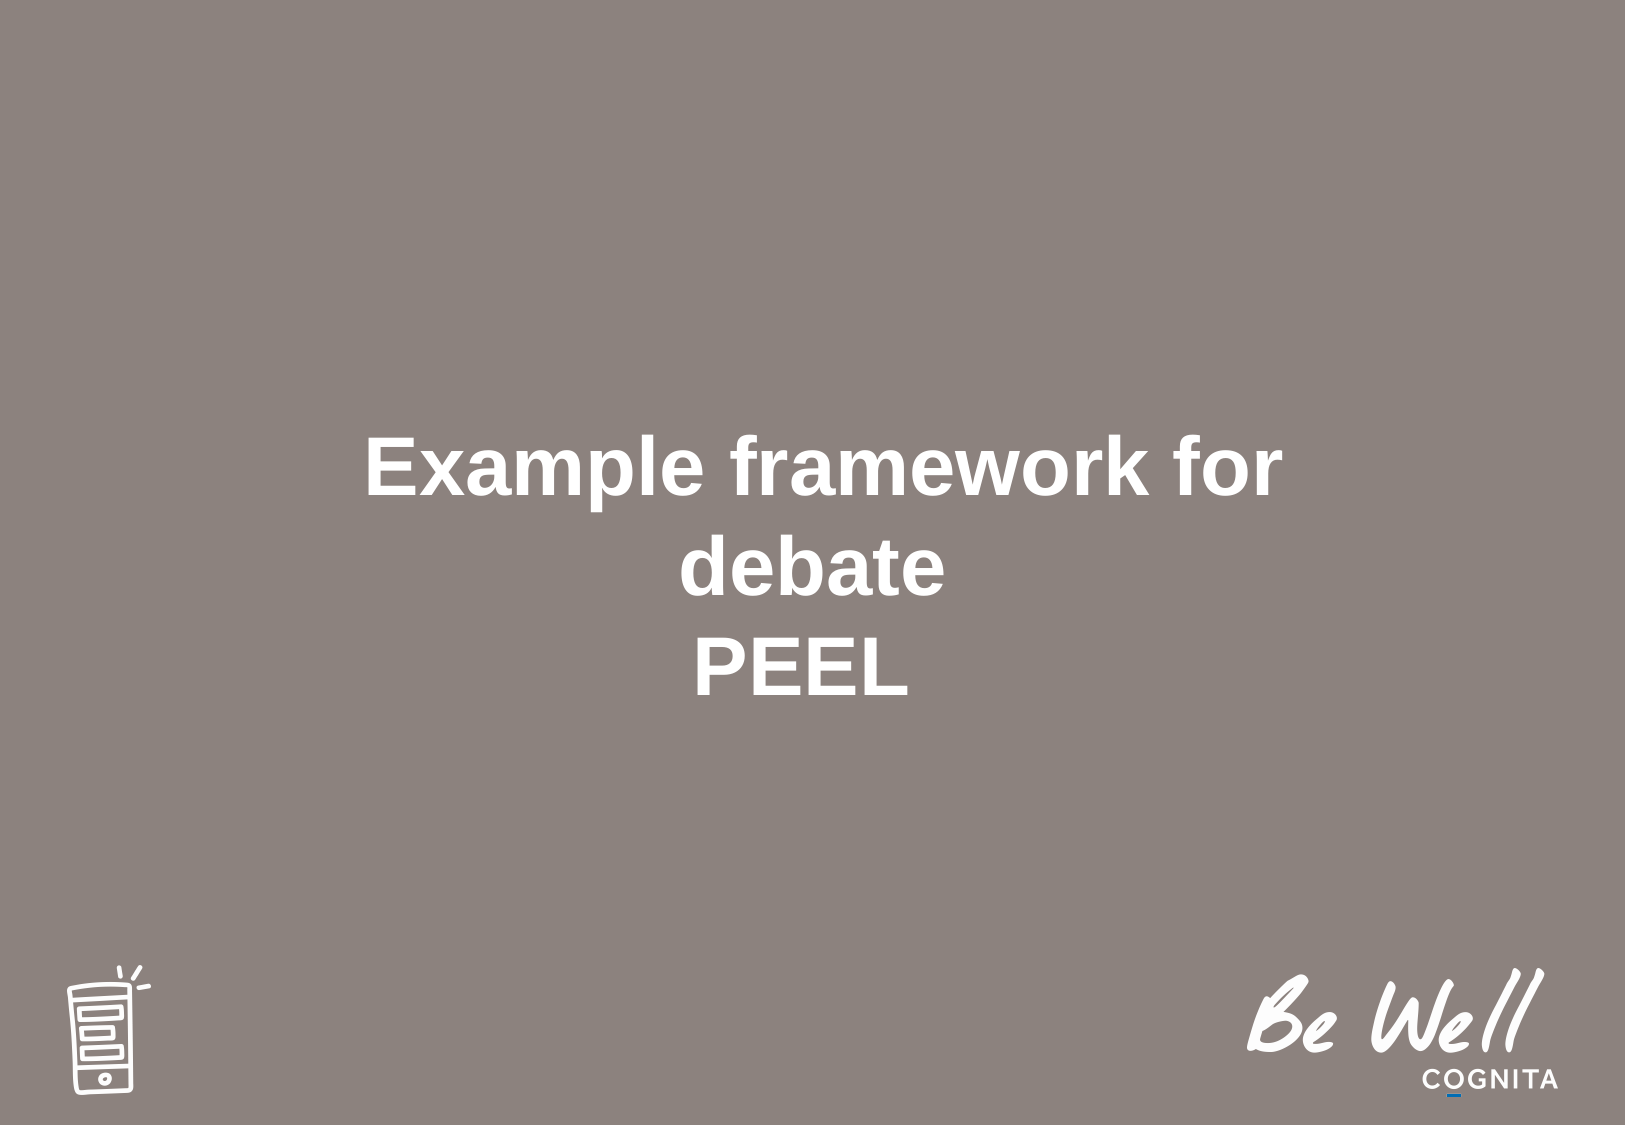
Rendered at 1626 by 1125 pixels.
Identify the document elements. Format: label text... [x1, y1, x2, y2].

picture [1247, 968, 1558, 1097]
title Example framework for debate PEEL [206, 365, 1419, 760]
picture [67, 965, 151, 1095]
